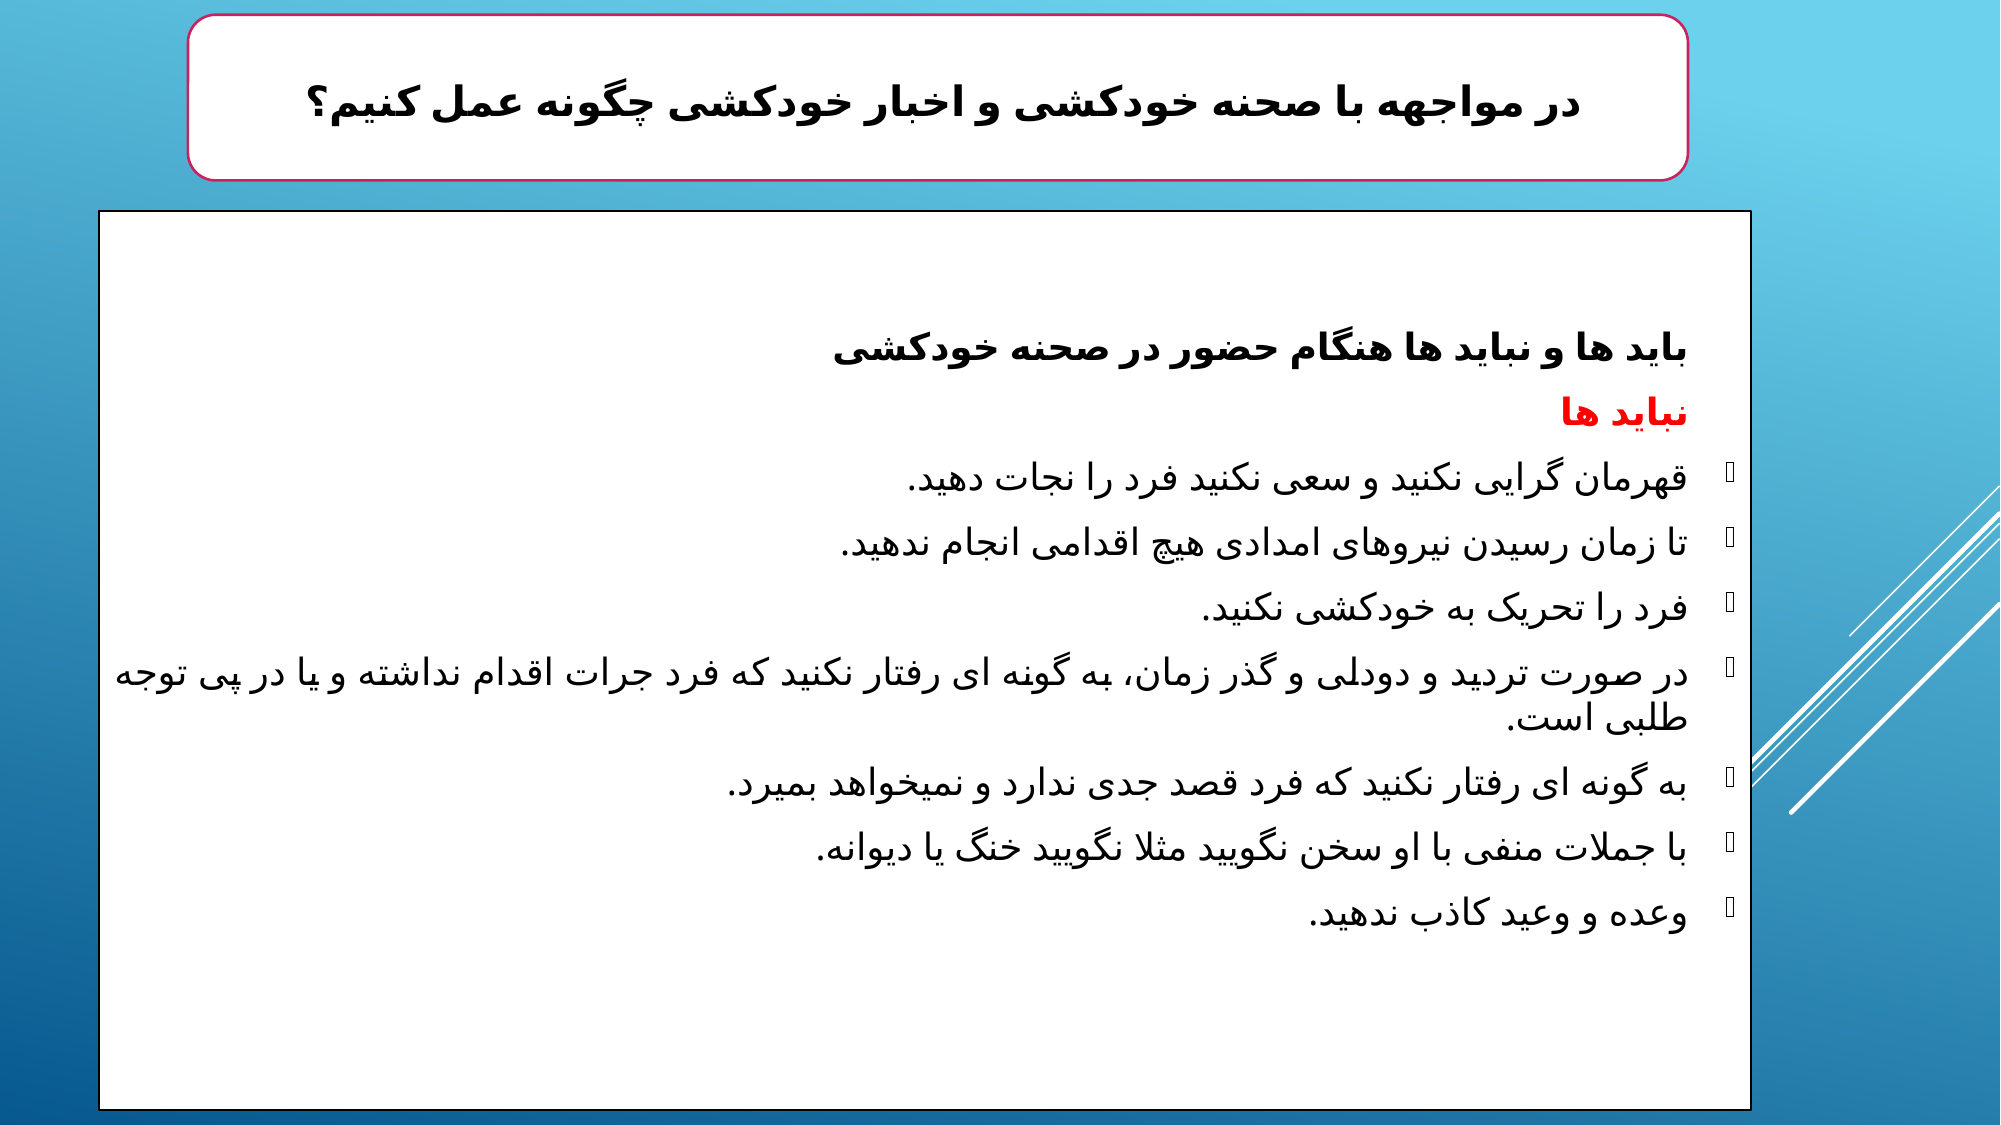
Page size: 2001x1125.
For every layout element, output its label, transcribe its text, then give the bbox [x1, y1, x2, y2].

list باید ها و نباید ها هنگام حضور در صحنه خودکشی نباید ها قهرمان گرایی نکنید و سعی نکنید فرد را نجات دهید. تا زمان رسیدن نیروهای امدادی هیچ اقدامی انجام ندهید. فرد را تحریک به خودکشی نکنید. در صورت تردید و دودلی و گذر زمان، به گونه ای رفتار نکنید که فرد جرات اقدام نداشته و یا در پی توجه طلبی است. به گونه ای رفتار نکنید که فرد قصد جدی ندارد و نمیخواهد بمیرد. با جملات منفی با او سخن نگویید مثلا نگویید خنگ یا دیوانه. وعده و وعید کاذب ندهید. [98, 210, 1752, 1111]
text_box در مواجهه با صحنه خودکشی و اخبار خودکشی چگونه عمل کنیم؟ [186, 13, 1690, 182]
